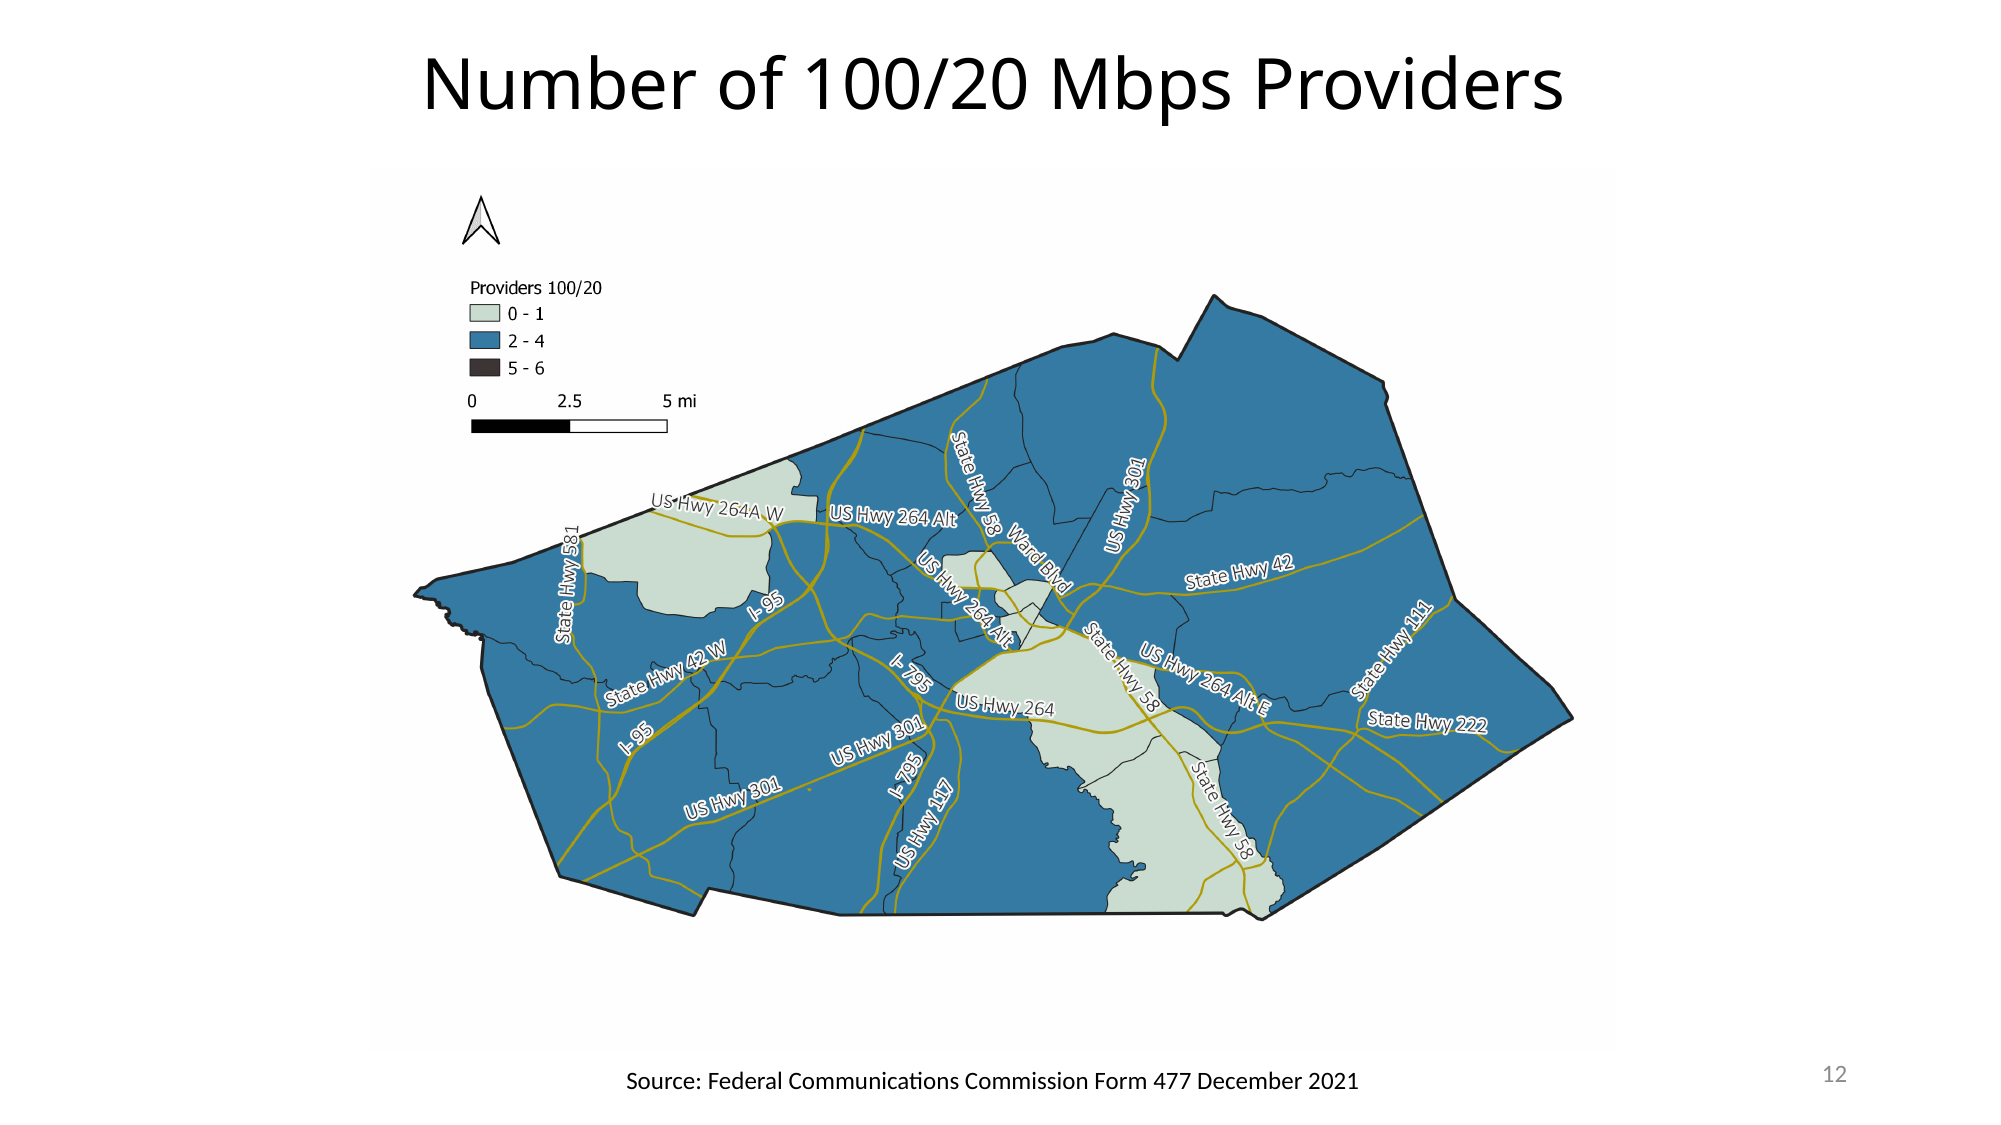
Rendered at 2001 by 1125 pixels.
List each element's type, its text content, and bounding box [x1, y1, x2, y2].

title Number of 100/20 Mbps Providers [24, 5, 1963, 169]
text_box Source: Federal Communications Commission Form 477 December 2021 [611, 1057, 1376, 1102]
slide_number 12 [1412, 1042, 1863, 1103]
picture [370, 169, 1617, 1051]
